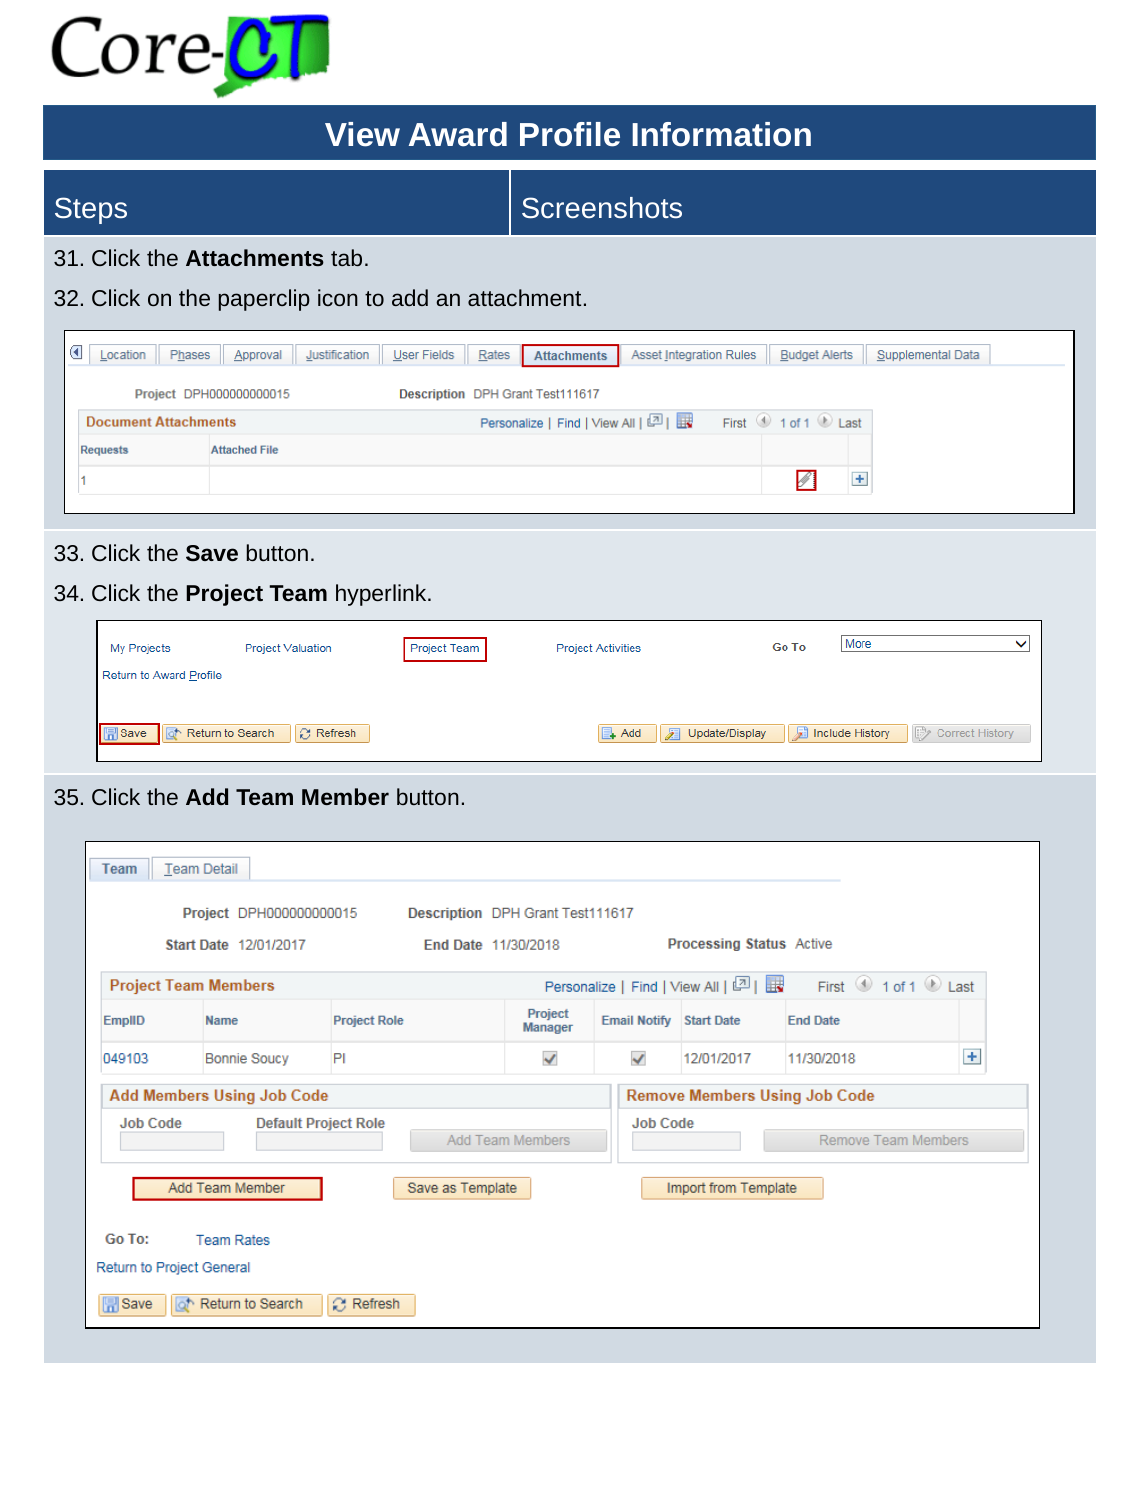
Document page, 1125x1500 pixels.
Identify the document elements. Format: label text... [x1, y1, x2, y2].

picture [65, 330, 1074, 514]
picture [85, 842, 1040, 1328]
text_box View Award Profile Information [43, 105, 1096, 160]
table_cell Click the Add Team Member button. [44, 775, 1096, 1363]
table_header Screenshots [511, 170, 1096, 235]
table_cell Click the Attachments tab. Click on the paperclip icon to add an attachment. [44, 237, 1096, 529]
picture [45, 9, 334, 99]
picture [97, 621, 1041, 761]
table_cell Click the Save button. Click the Project Team hyperlink. [44, 531, 1096, 773]
table_header Steps [44, 170, 509, 235]
